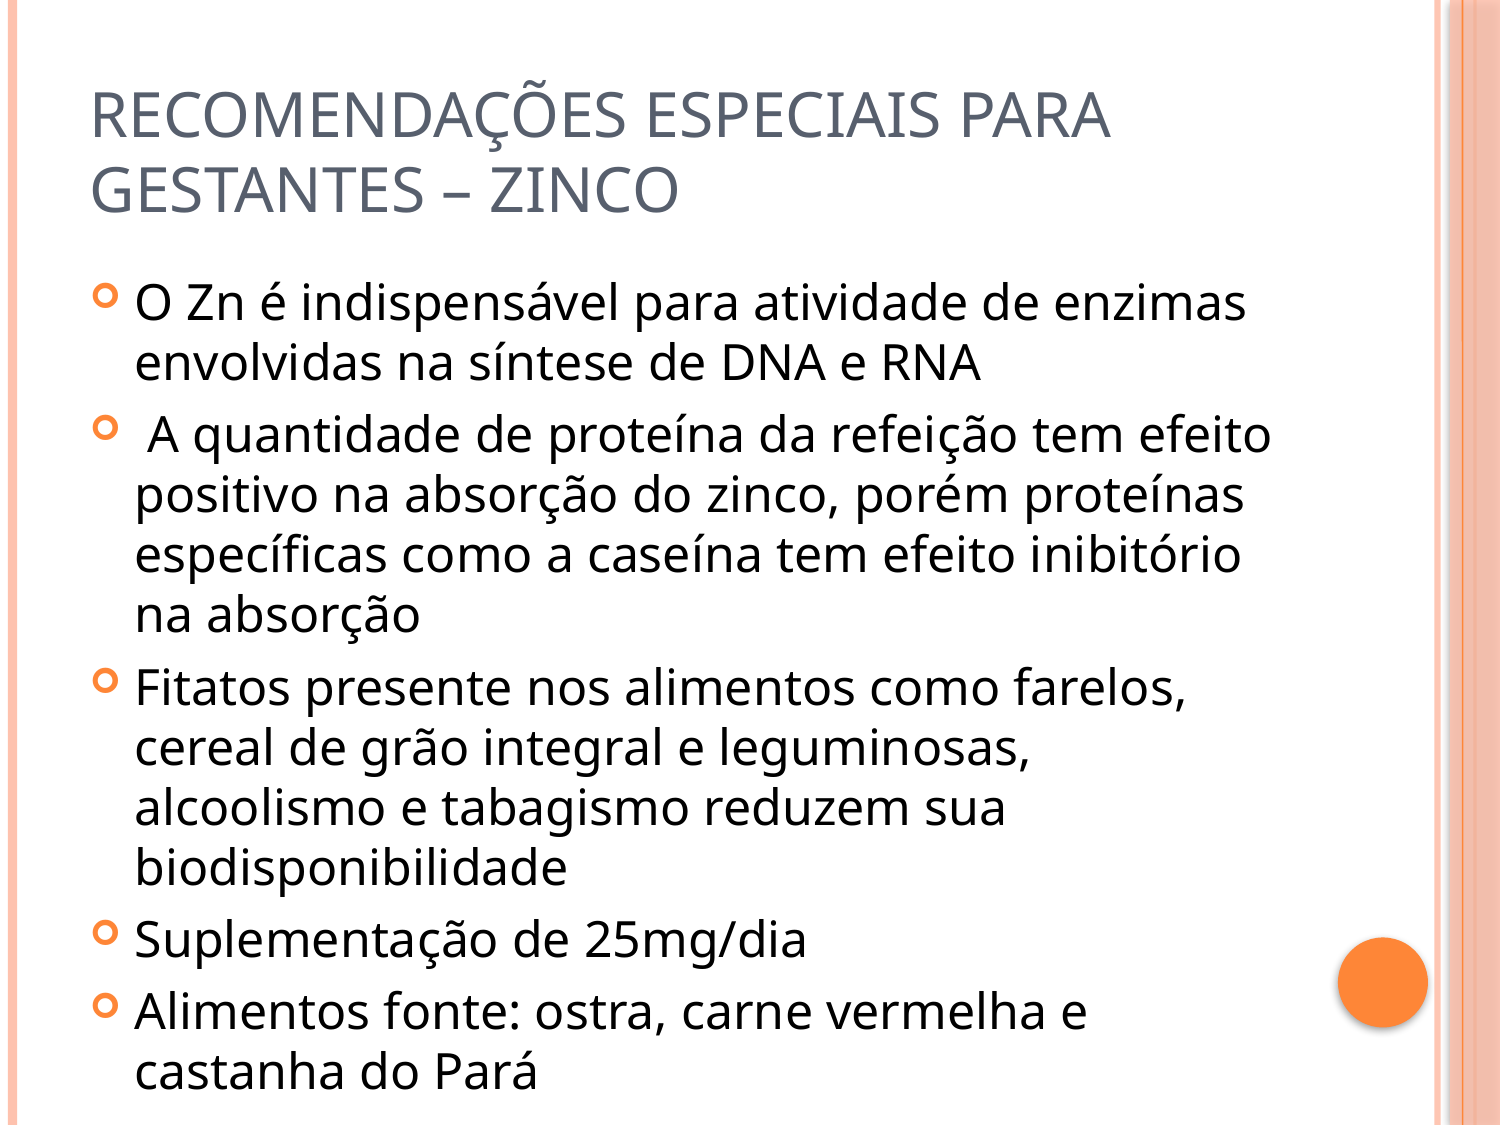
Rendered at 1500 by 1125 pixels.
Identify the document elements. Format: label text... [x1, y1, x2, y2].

title Recomendações especiais para gestantes – zinco [75, 45, 1300, 233]
list O Zn é indispensável para atividade de enzimas envolvidas na síntese de DNA e RNA A quantidade de proteína da refeição tem efeito positivo na absorção do zinco, porém proteínas específicas como a caseína tem efeito inibitório na absorção Fitatos presente nos alimentos como farelos, cereal de grão integral e leguminosas, alcoolismo e tabagismo reduzem sua biodisponibilidade Suplementação de 25mg/dia Alimentos fonte: ostra, carne vermelha e castanha do Pará [75, 262, 1300, 1062]
